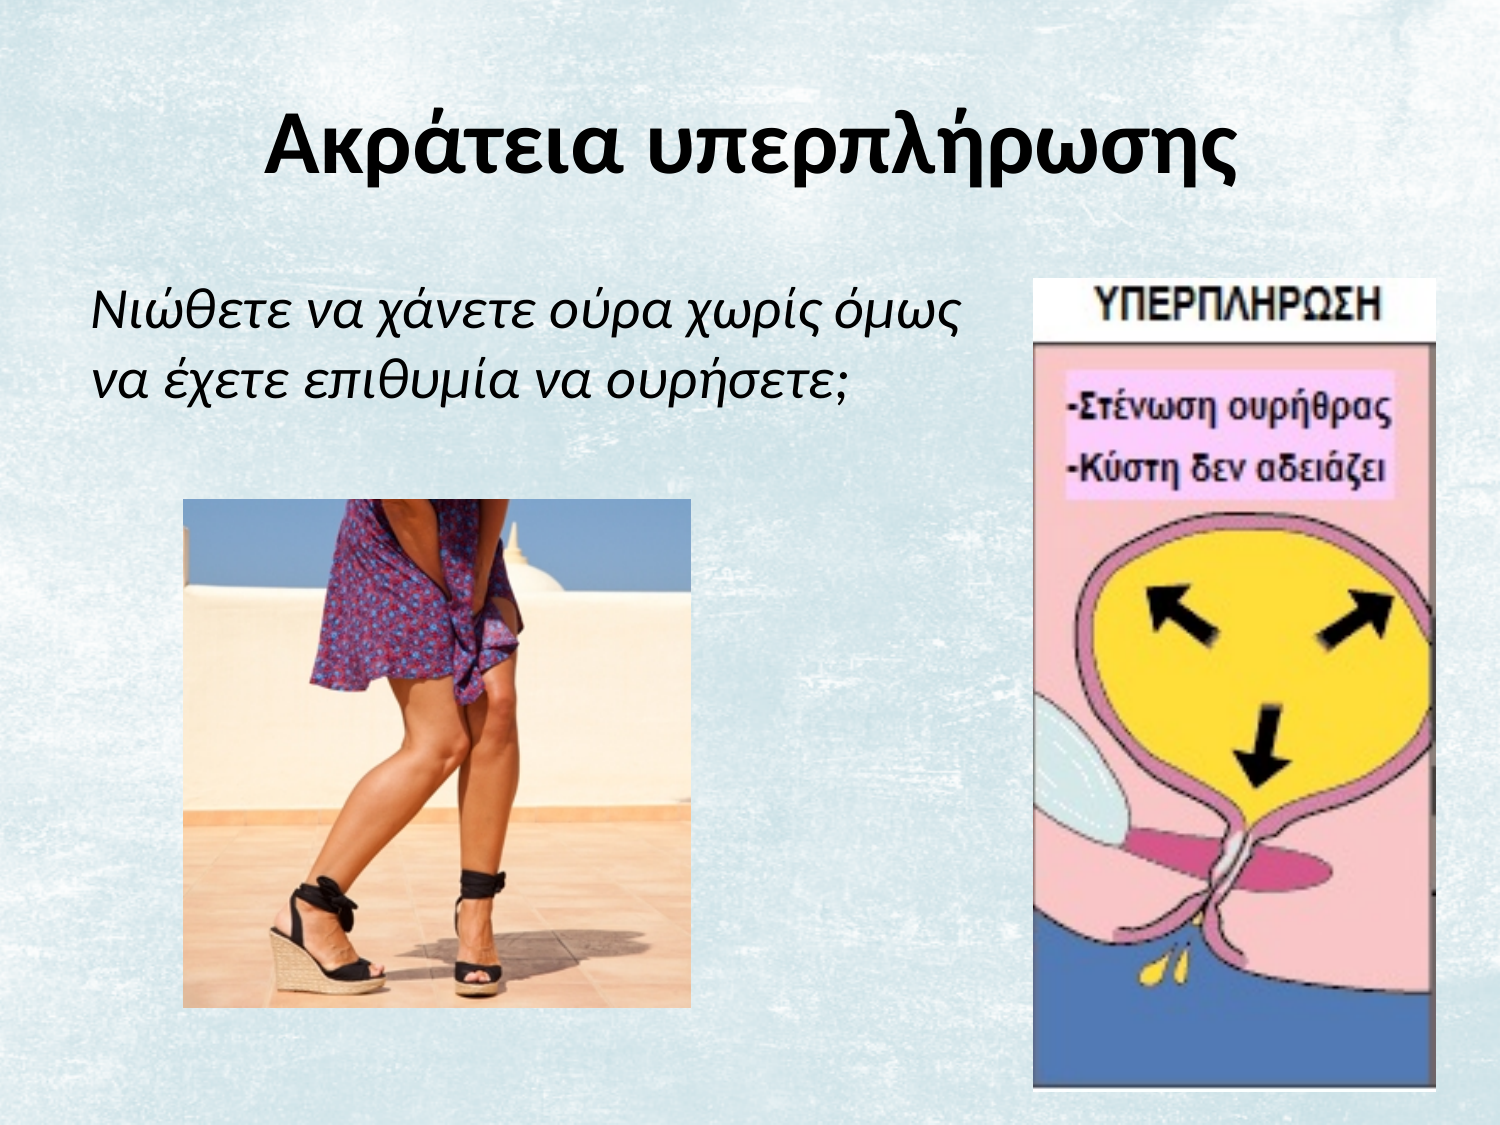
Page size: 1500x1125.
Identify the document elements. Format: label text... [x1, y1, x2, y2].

picture [182, 499, 692, 1008]
title Ακράτεια υπερπλήρωσης [76, 42, 1427, 231]
picture [1033, 278, 1436, 1092]
list Νιώθετε να χάνετε ούρα χωρίς όμως να έχετε επιθυμία να ουρήσετε; [75, 262, 1425, 1005]
